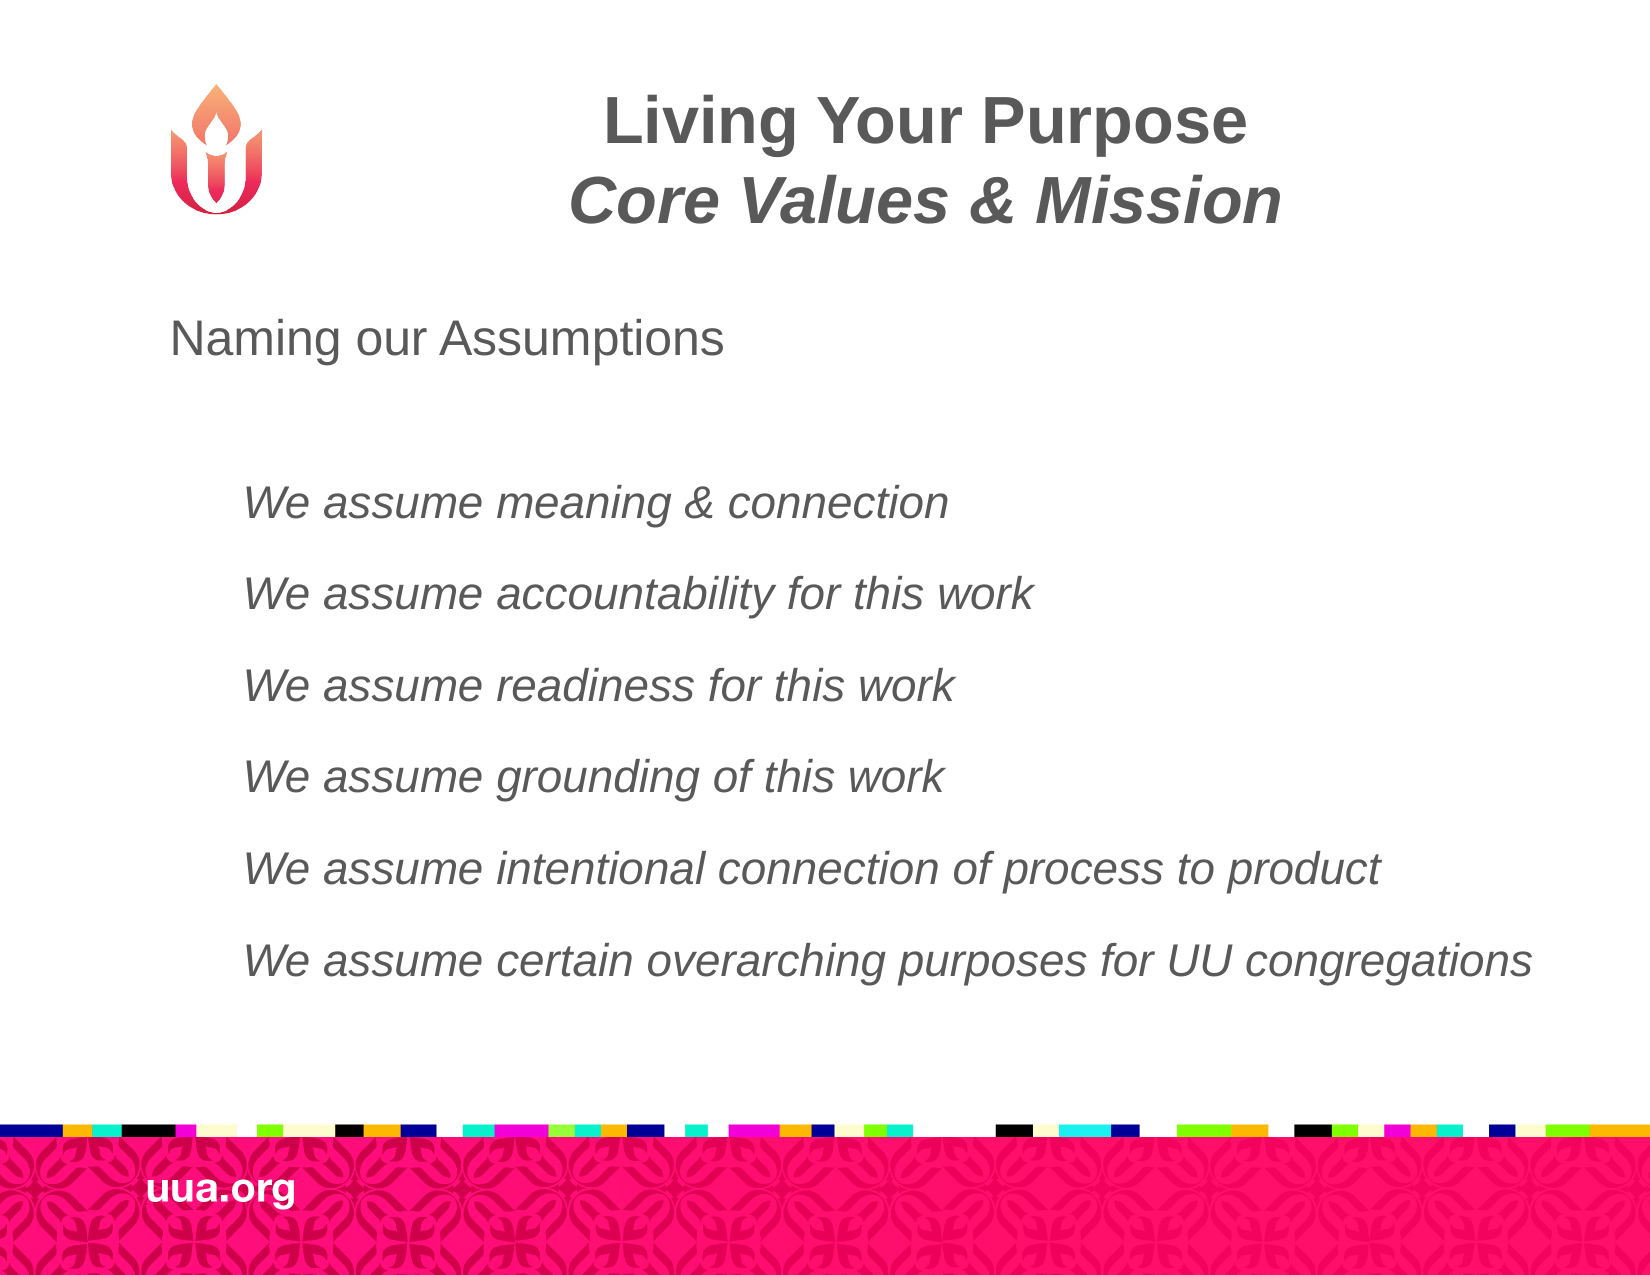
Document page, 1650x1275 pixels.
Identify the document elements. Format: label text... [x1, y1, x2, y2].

title Living Your Purpose Core Values & Mission [284, 51, 1568, 264]
picture [0, 1115, 1650, 1275]
list Naming our Assumptions We assume meaning & connection We assume accountability for this work We assume readiness for this work We assume grounding of this work We assume intentional connection of process to product We assume certain overarching purposes for UU congregations [152, 297, 1568, 1075]
picture [162, 73, 271, 228]
